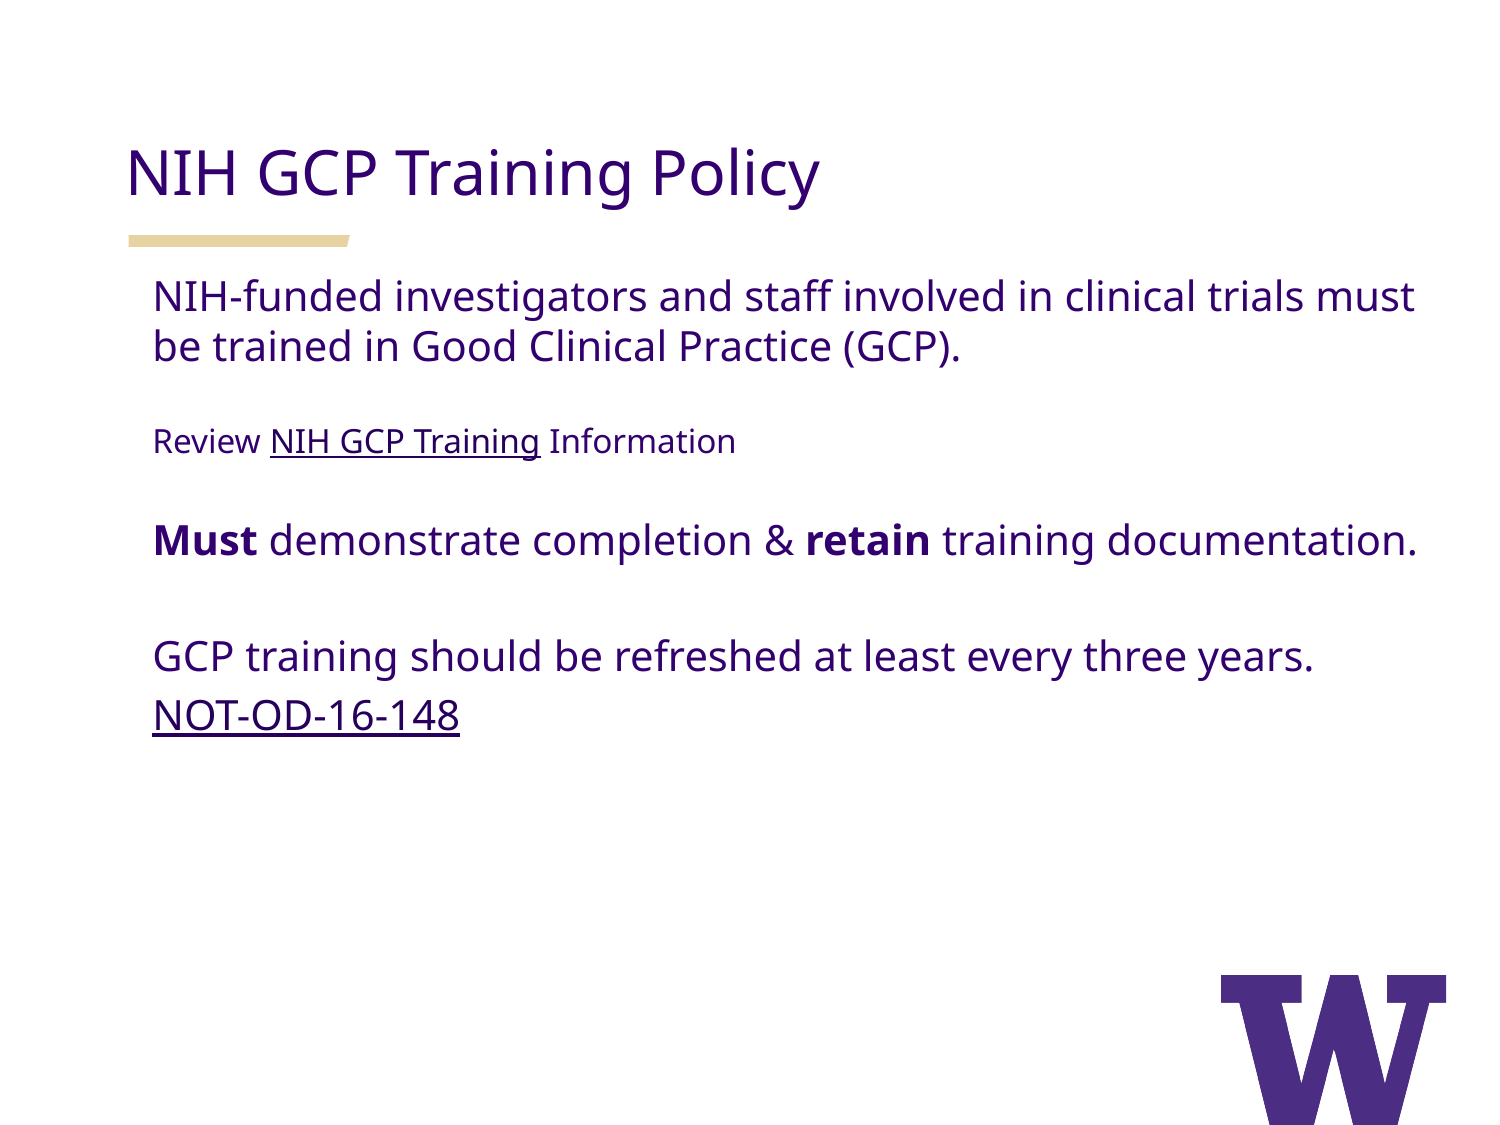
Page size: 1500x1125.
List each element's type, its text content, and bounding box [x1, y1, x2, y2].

text_box NIH-funded investigators and staff involved in clinical trials must be trained in Good Clinical Practice (GCP). Review NIH GCP Training Information Must demonstrate completion & retain training documentation. GCP training should be refreshed at least every three years. NOT-OD-16-148 [137, 262, 1481, 888]
picture [1221, 975, 1447, 1125]
picture [128, 235, 350, 247]
list NIH GCP Training Policy [110, 60, 1453, 224]
